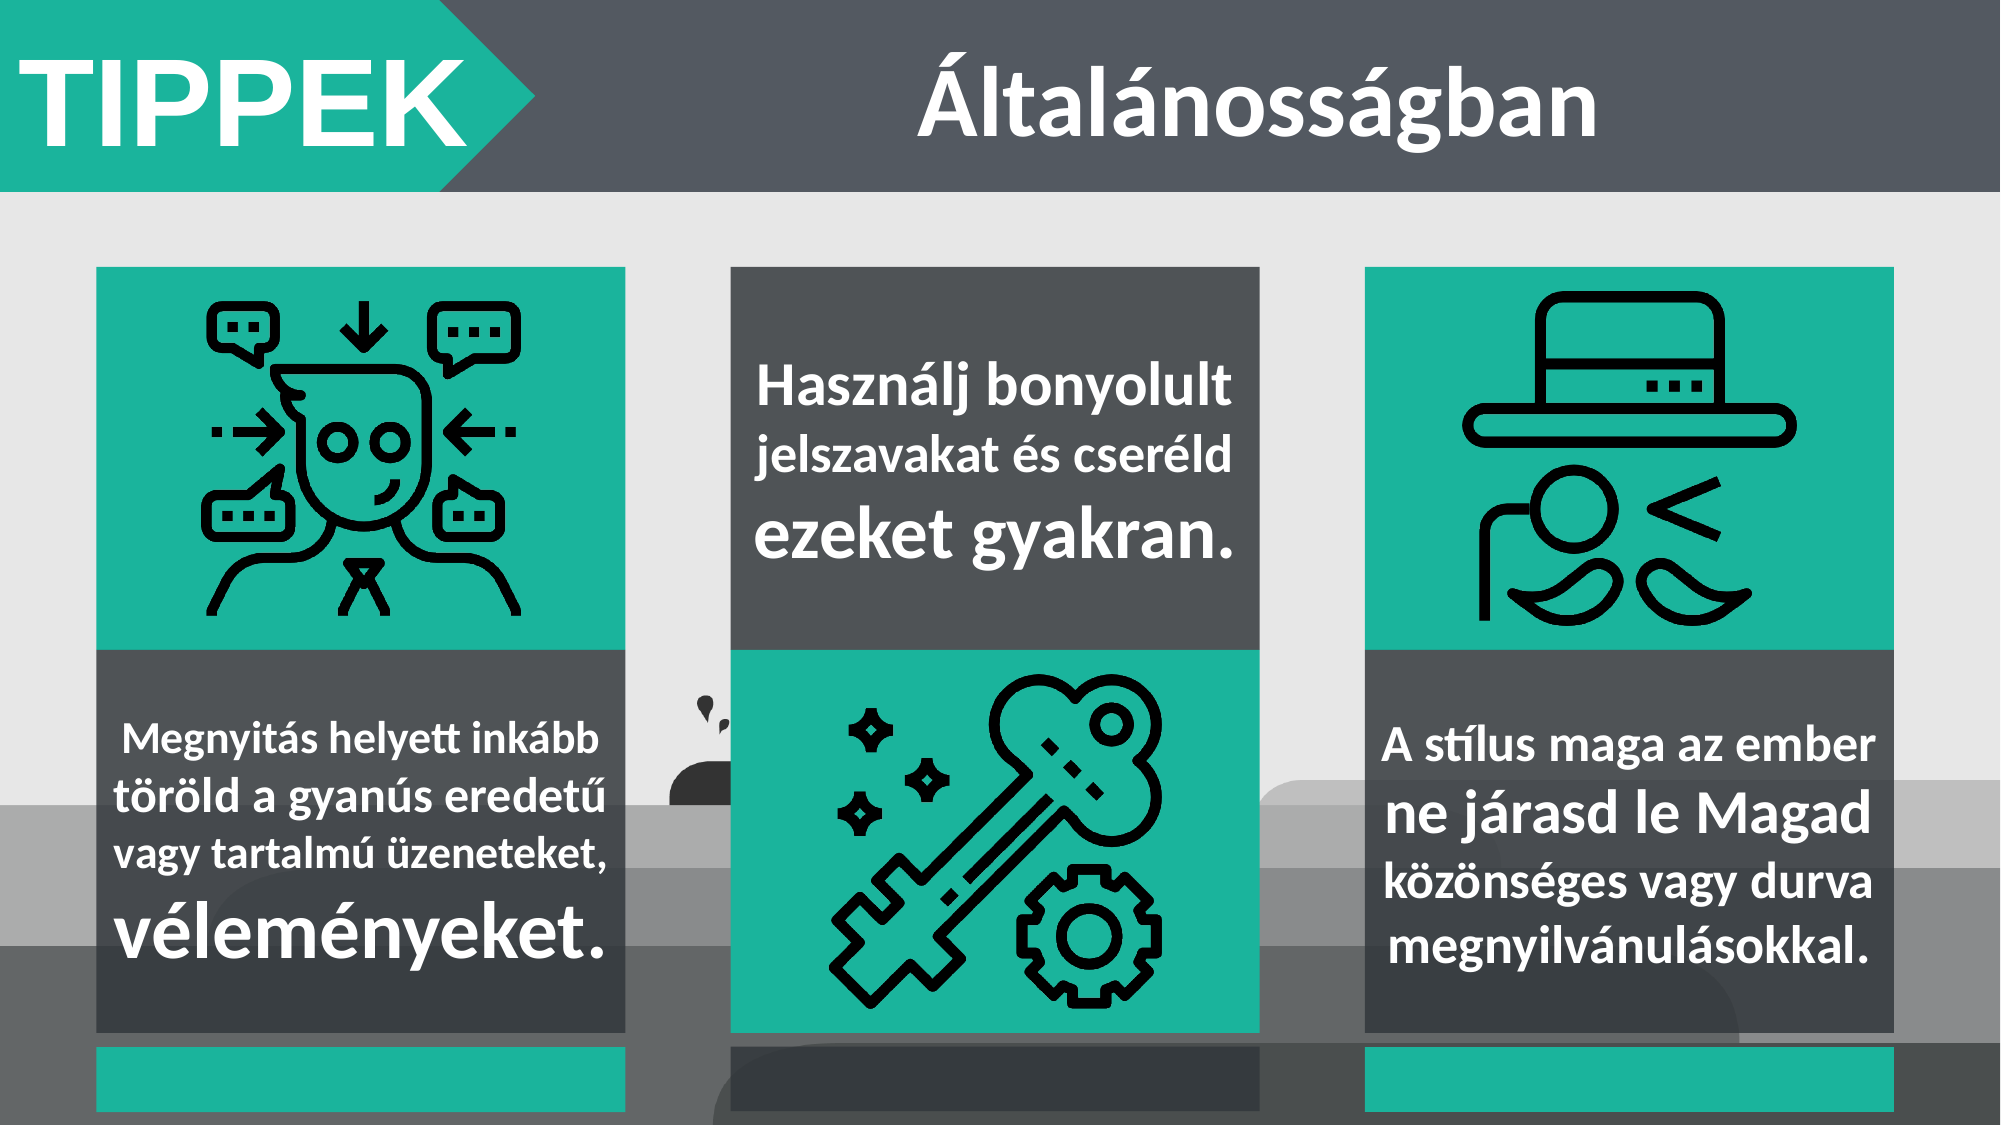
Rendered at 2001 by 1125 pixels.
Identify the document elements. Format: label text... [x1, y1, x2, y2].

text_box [1364, 266, 1894, 1033]
text_box Általánosságban [441, 0, 2000, 193]
text_box Tippek [0, 0, 537, 194]
text_box [95, 1046, 626, 1113]
picture [0, 0, 2001, 1125]
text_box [730, 266, 1260, 1033]
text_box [96, 266, 626, 1033]
text_box [730, 1046, 1261, 1112]
text_box [1364, 1046, 1895, 1113]
